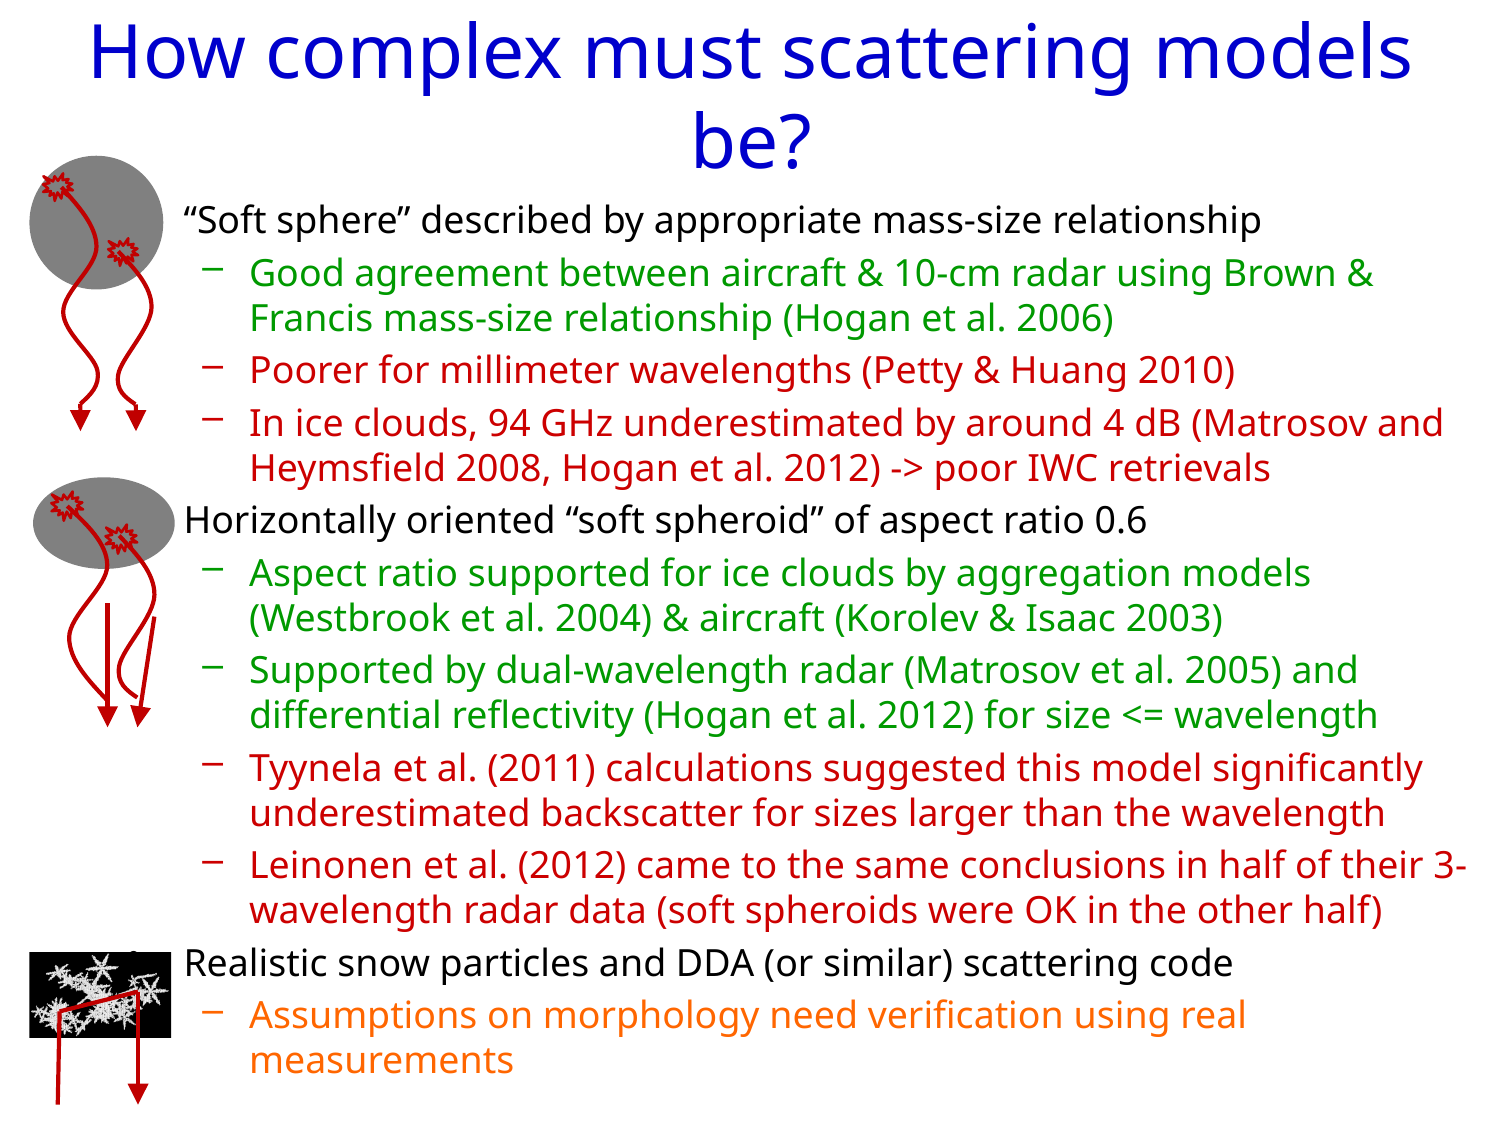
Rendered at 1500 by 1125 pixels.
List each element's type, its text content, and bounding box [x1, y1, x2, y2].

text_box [29, 951, 172, 1105]
list “Soft sphere” described by appropriate mass-size relationship Good agreement between aircraft & 10-cm radar using Brown & Francis mass-size relationship (Hogan et al. 2006) Poorer for millimeter wavelengths (Petty & Huang 2010) In ice clouds, 94 GHz underestimated by around 4 dB (Matrosov and Heymsfield 2008, Hogan et al. 2012) -> poor IWC retrievals Horizontally oriented “soft spheroid” of aspect ratio 0.6 Aspect ratio supported for ice clouds by aggregation models (Westbrook et al. 2004) & aircraft (Korolev & Isaac 2003) Supported by dual-wavelength radar (Matrosov et al. 2005) and differential reflectivity (Hogan et al. 2012) for size <= wavelength Tyynela et al. (2011) calculations suggested this model significantly underestimated backscatter for sizes larger than the wavelength Leinonen et al. (2012) came to the same conclusions in half of their 3- wavelength radar data (soft spheroids were OK in the other half) Realistic snow particles and DDA (or similar) scattering code Assumptions on morphology need verification using real measurements [112, 188, 1500, 1125]
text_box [29, 155, 164, 432]
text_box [32, 477, 175, 728]
title How complex must scattering models be? [38, 0, 1464, 188]
